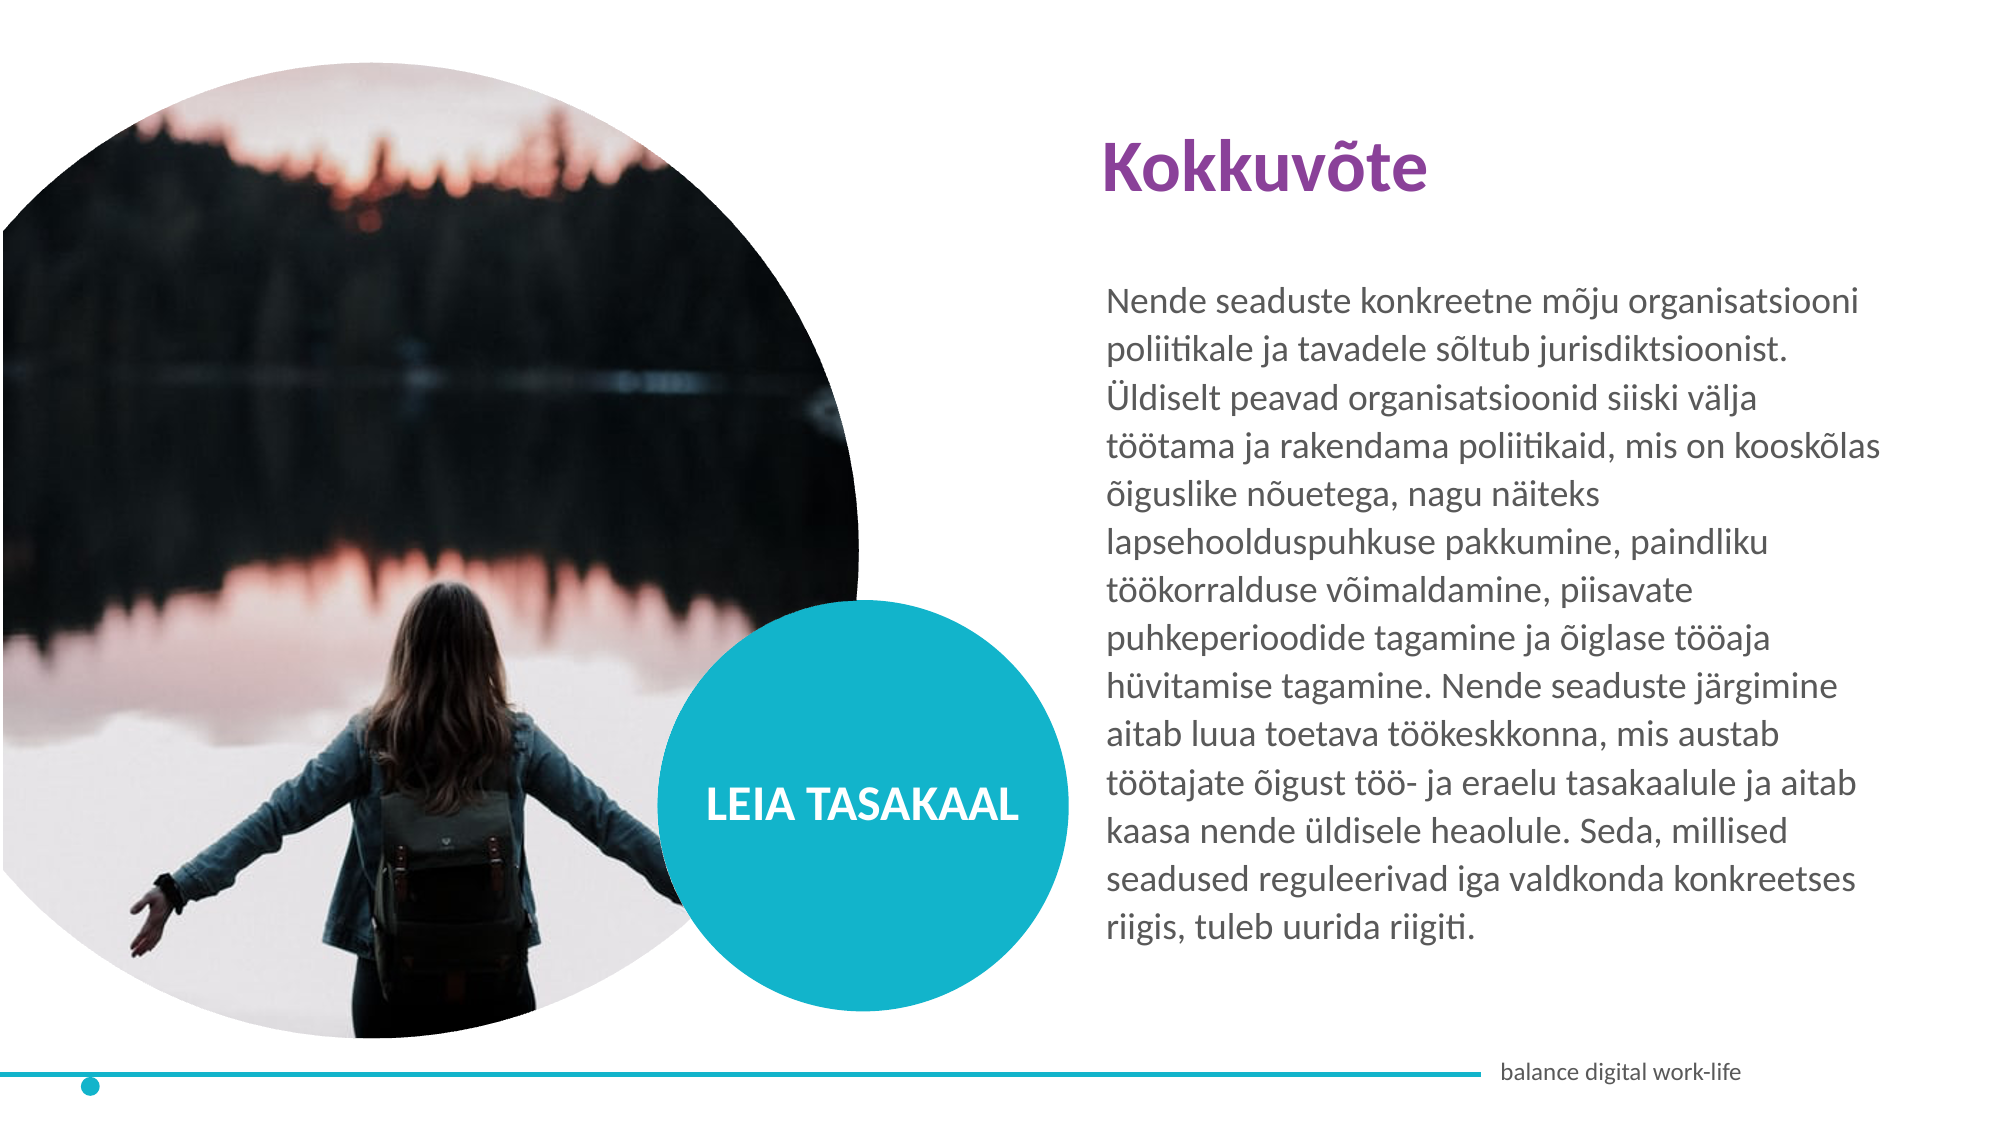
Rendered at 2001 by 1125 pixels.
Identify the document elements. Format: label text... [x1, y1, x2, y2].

picture [2, 61, 860, 1039]
list Nende seaduste konkreetne mõju organisatsiooni poliitikale ja tavadele sõltub jurisdiktsioonist. Üldiselt peavad organisatsioonid siiski välja töötama ja rakendama poliitikaid, mis on kooskõlas õiguslike nõuetega, nagu näiteks lapsehoolduspuhkuse pakkumine, paindliku töökorralduse võimaldamine, piisavate puhkeperioodide tagamine ja õiglase tööaja hüvitamise tagamine. Nende seaduste järgimine aitab luua toetava töökeskkonna, mis austab töötajate õigust töö- ja eraelu tasakaalule ja aitab kaasa nende üldisele heaolule. Seda, millised seadused reguleerivad iga valdkonda konkreetses riigis, tuleb uurida riigiti. [1091, 265, 1898, 972]
list Kokkuvõte [1087, 120, 1895, 216]
list LEIA TASAKAAL [864, 762, 1069, 931]
